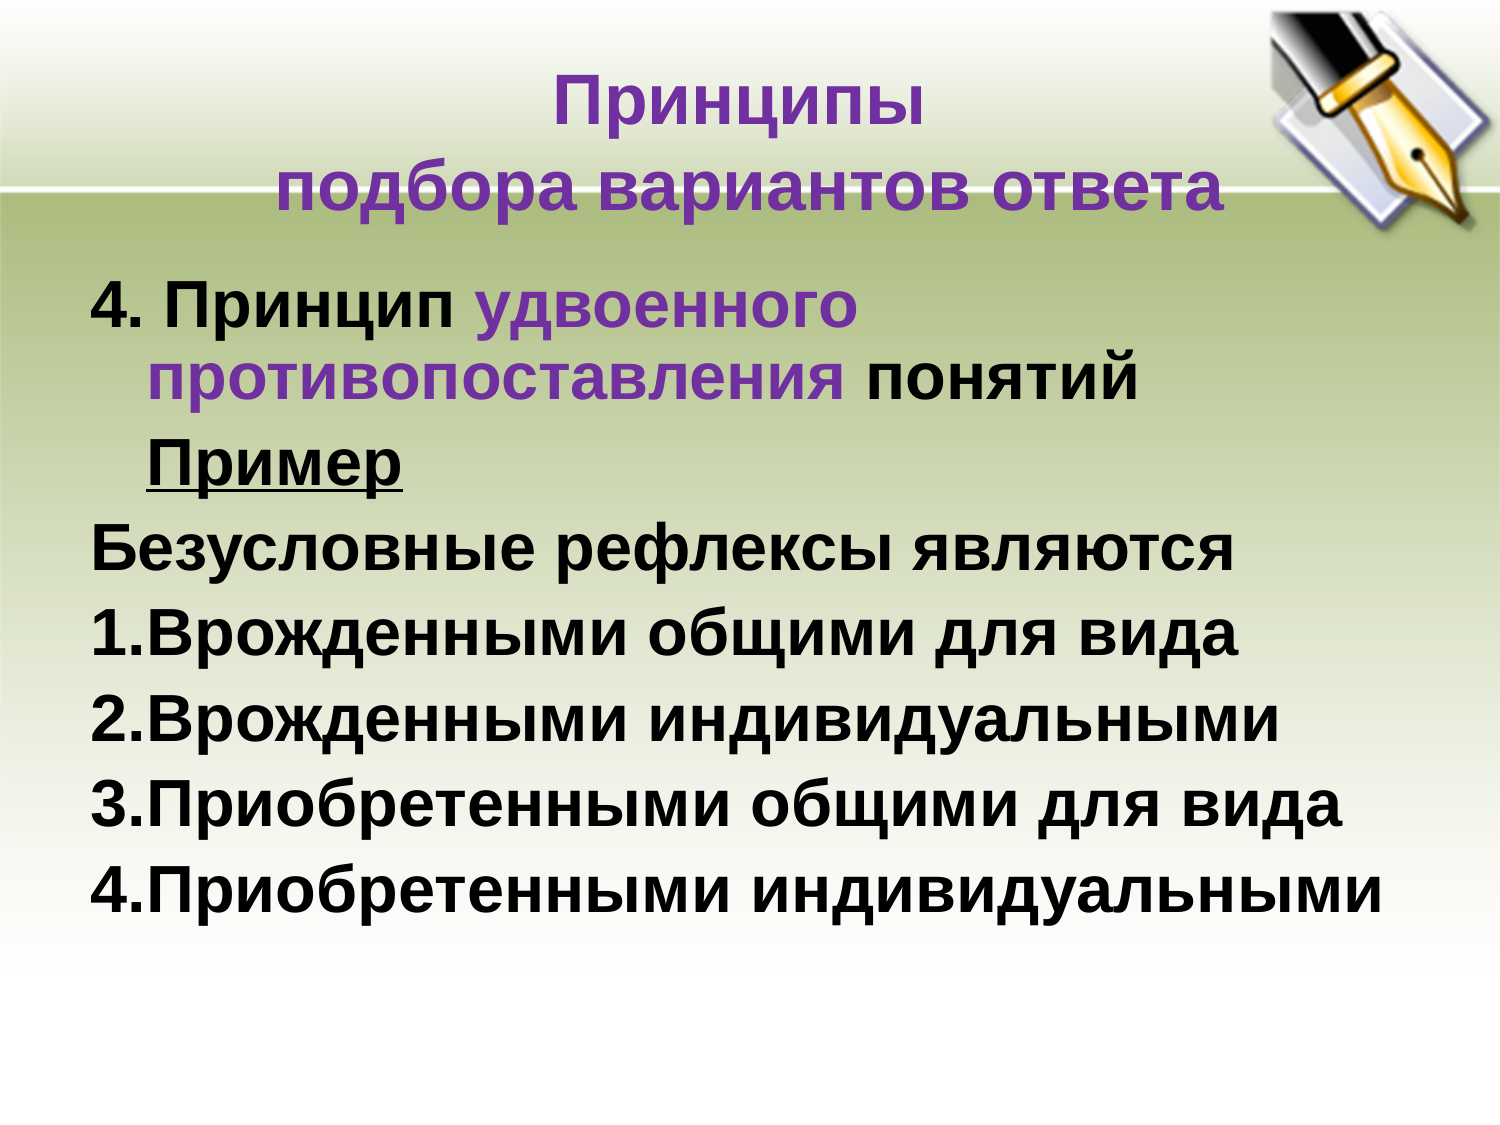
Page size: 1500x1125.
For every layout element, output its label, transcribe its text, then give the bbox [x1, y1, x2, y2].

list 4. Принцип удвоенного противопоставления понятий Пример Безусловные рефлексы являются Врожденными общими для вида Врожденными индивидуальными Приобретенными общими для вида Приобретенными индивидуальными [74, 262, 1426, 1006]
title Принципы подбора вариантов ответа [74, 44, 1426, 233]
picture [0, 0, 1500, 1125]
